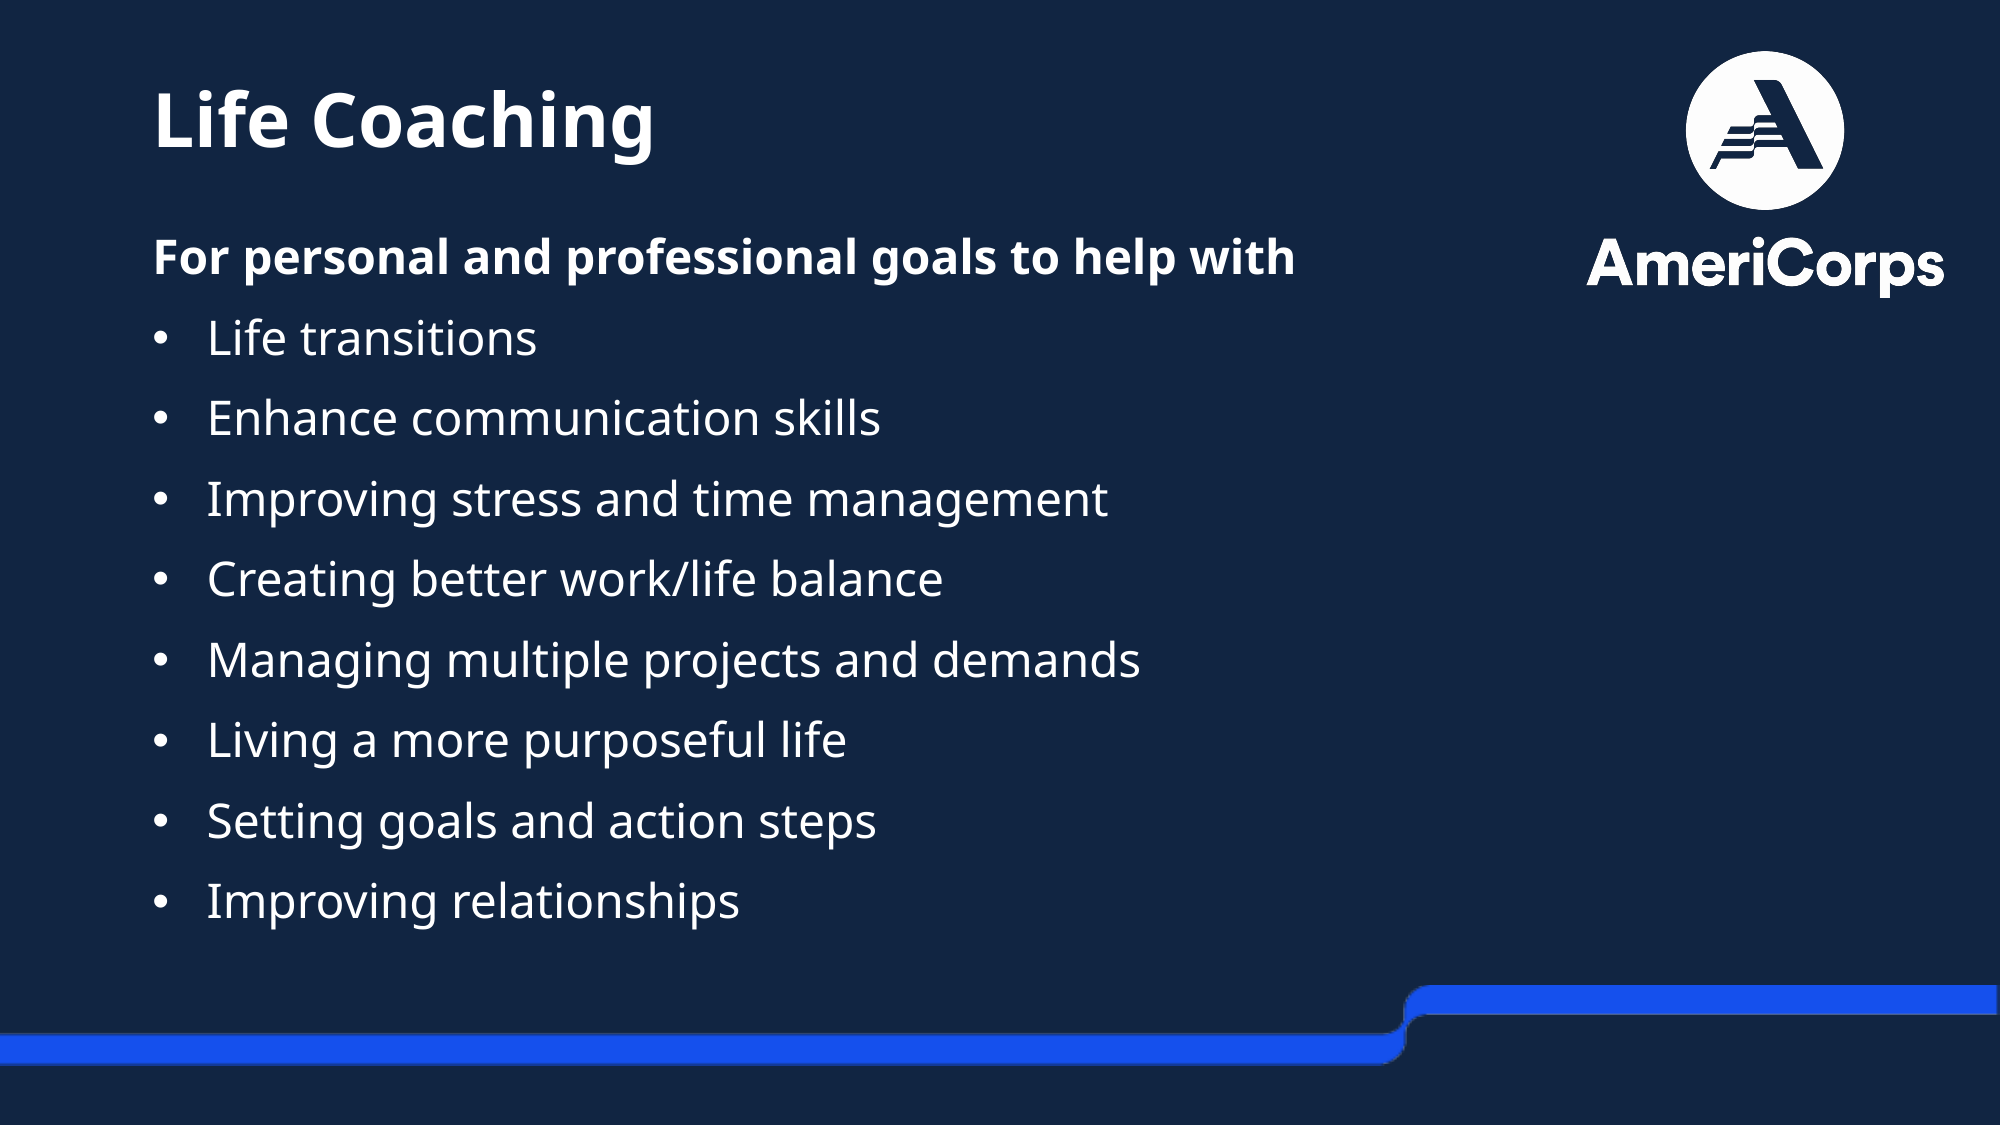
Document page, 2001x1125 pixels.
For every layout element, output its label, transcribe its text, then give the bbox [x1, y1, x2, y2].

list For personal and professional goals to help with Life transitions Enhance communication skills Improving stress and time management Creating better work/life balance Managing multiple projects and demands Living a more purposeful life Setting goals and action steps Improving relationships [137, 225, 1863, 940]
picture [1586, 50, 1945, 298]
picture [0, 985, 2000, 1066]
title Life Coaching [137, 59, 1580, 225]
